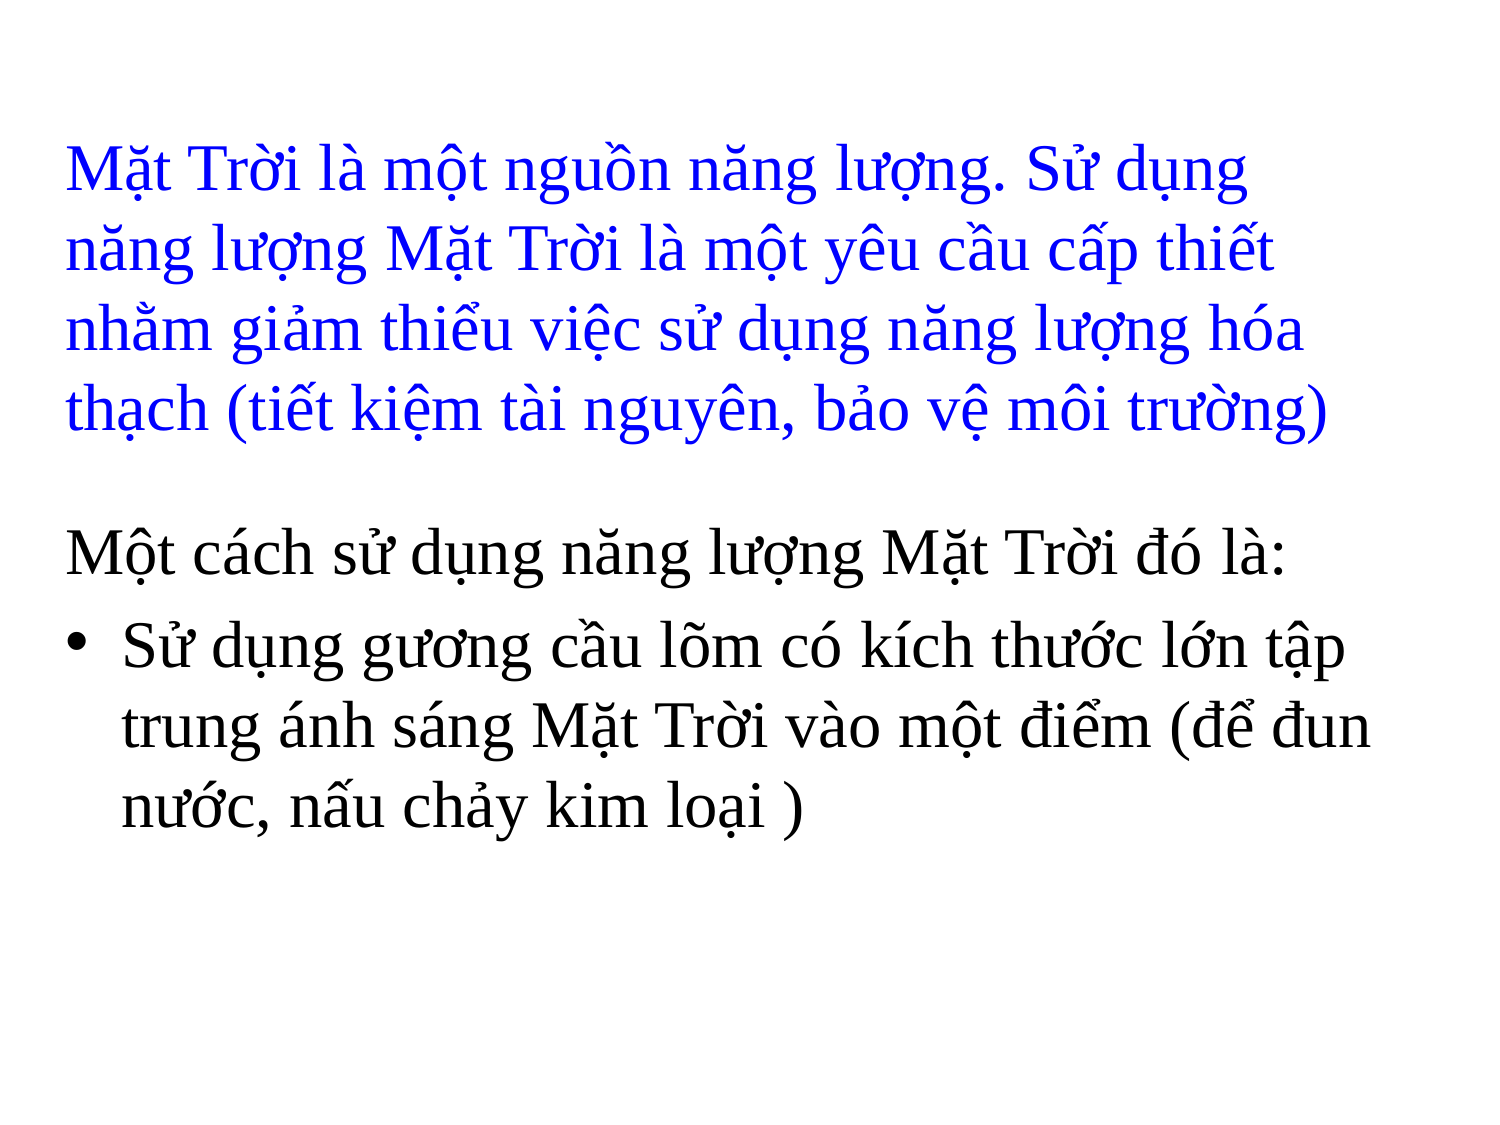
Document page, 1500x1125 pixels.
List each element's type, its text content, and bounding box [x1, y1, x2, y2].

title Mặt Trời là một nguồn năng lượng. Sử dụng năng lượng Mặt Trời là một yêu cầu cấp thiết nhằm giảm thiểu việc sử dụng năng lượng hóa thạch (tiết kiệm tài nguyên, bảo vệ môi trường) [50, 137, 1400, 430]
list Một cách sử dụng năng lượng Mặt Trời đó là: Sử dụng gương cầu lõm có kích thước lớn tập trung ánh sáng Mặt Trời vào một điểm (để đun nước, nấu chảy kim loại ) [50, 500, 1400, 825]
